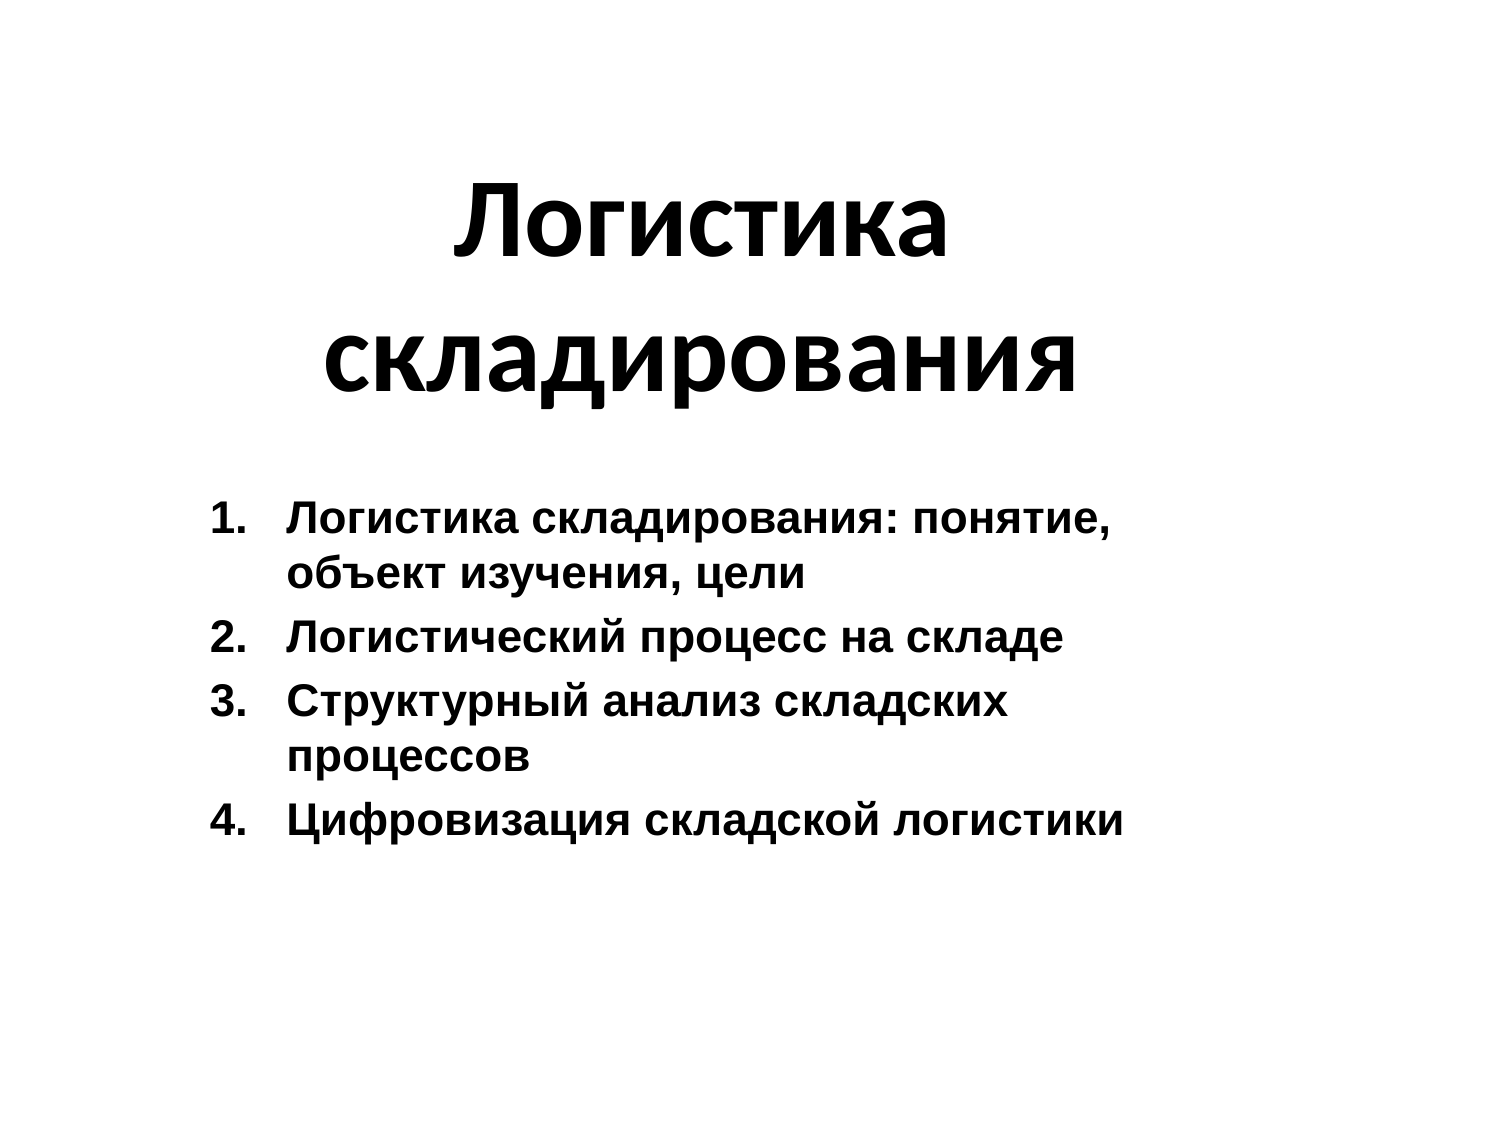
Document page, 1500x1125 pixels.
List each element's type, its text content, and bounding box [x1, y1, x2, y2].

subtitle Логистика складирования: понятие, объект изучения, цели Логистический процесс на складе Структурный анализ складских процессов Цифровизация складской логистики [194, 479, 1245, 906]
title Логистика складирования [64, 208, 1340, 351]
